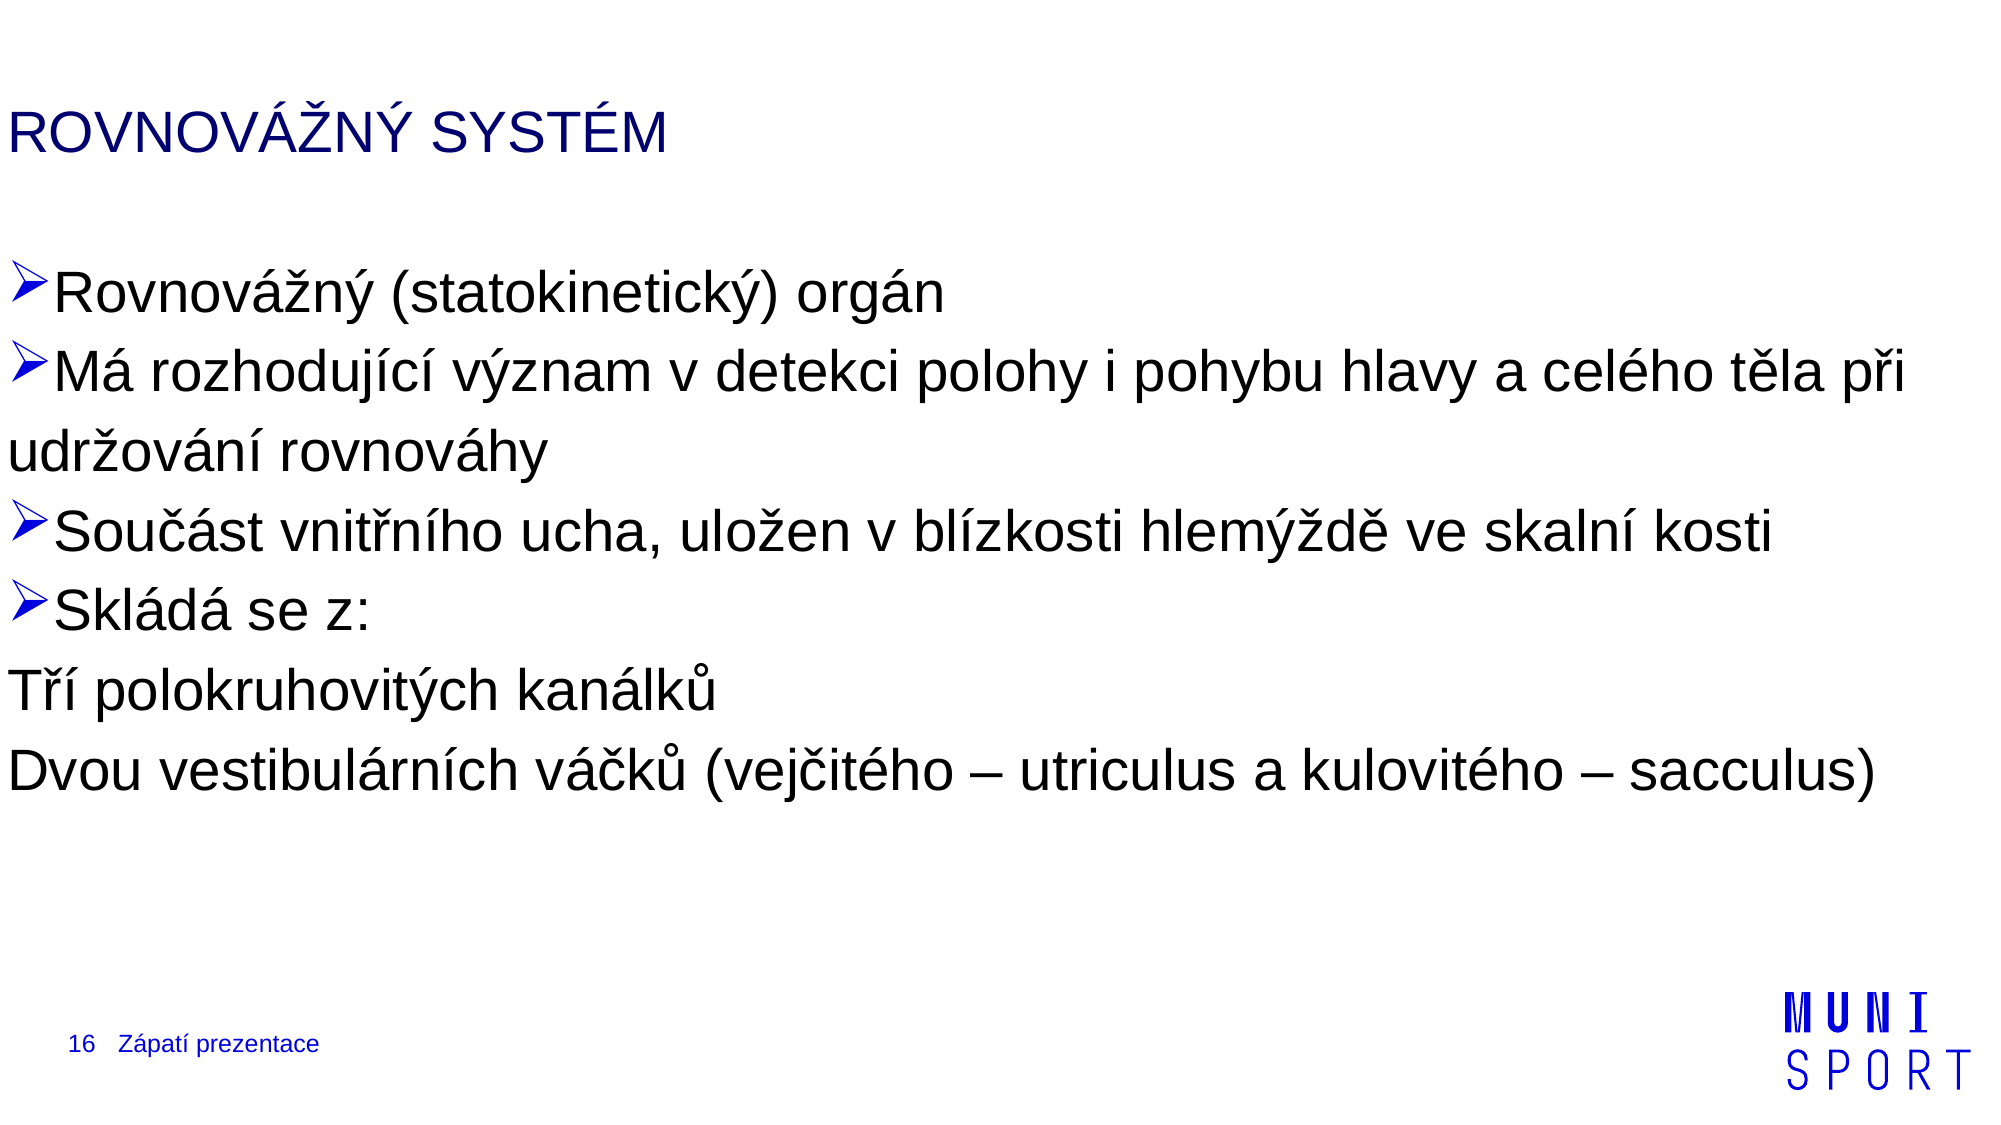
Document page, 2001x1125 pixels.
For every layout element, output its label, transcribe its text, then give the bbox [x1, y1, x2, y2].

list ROVNOVÁŽNÝ SYSTÉM Rovnovážný (statokinetický) orgán Má rozhodující význam v detekci polohy i pohybu hlavy a celého těla při udržování rovnováhy Součást vnitřního ucha, uložen v blízkosti hlemýždě ve skalní kosti Skládá se z: Tří polokruhovitých kanálků Dvou vestibulárních váčků (vejčitého – utriculus a kulovitého – sacculus) [7, 84, 2000, 957]
footer Zápatí prezentace [118, 1021, 1418, 1063]
slide_number 16 [67, 1021, 110, 1063]
